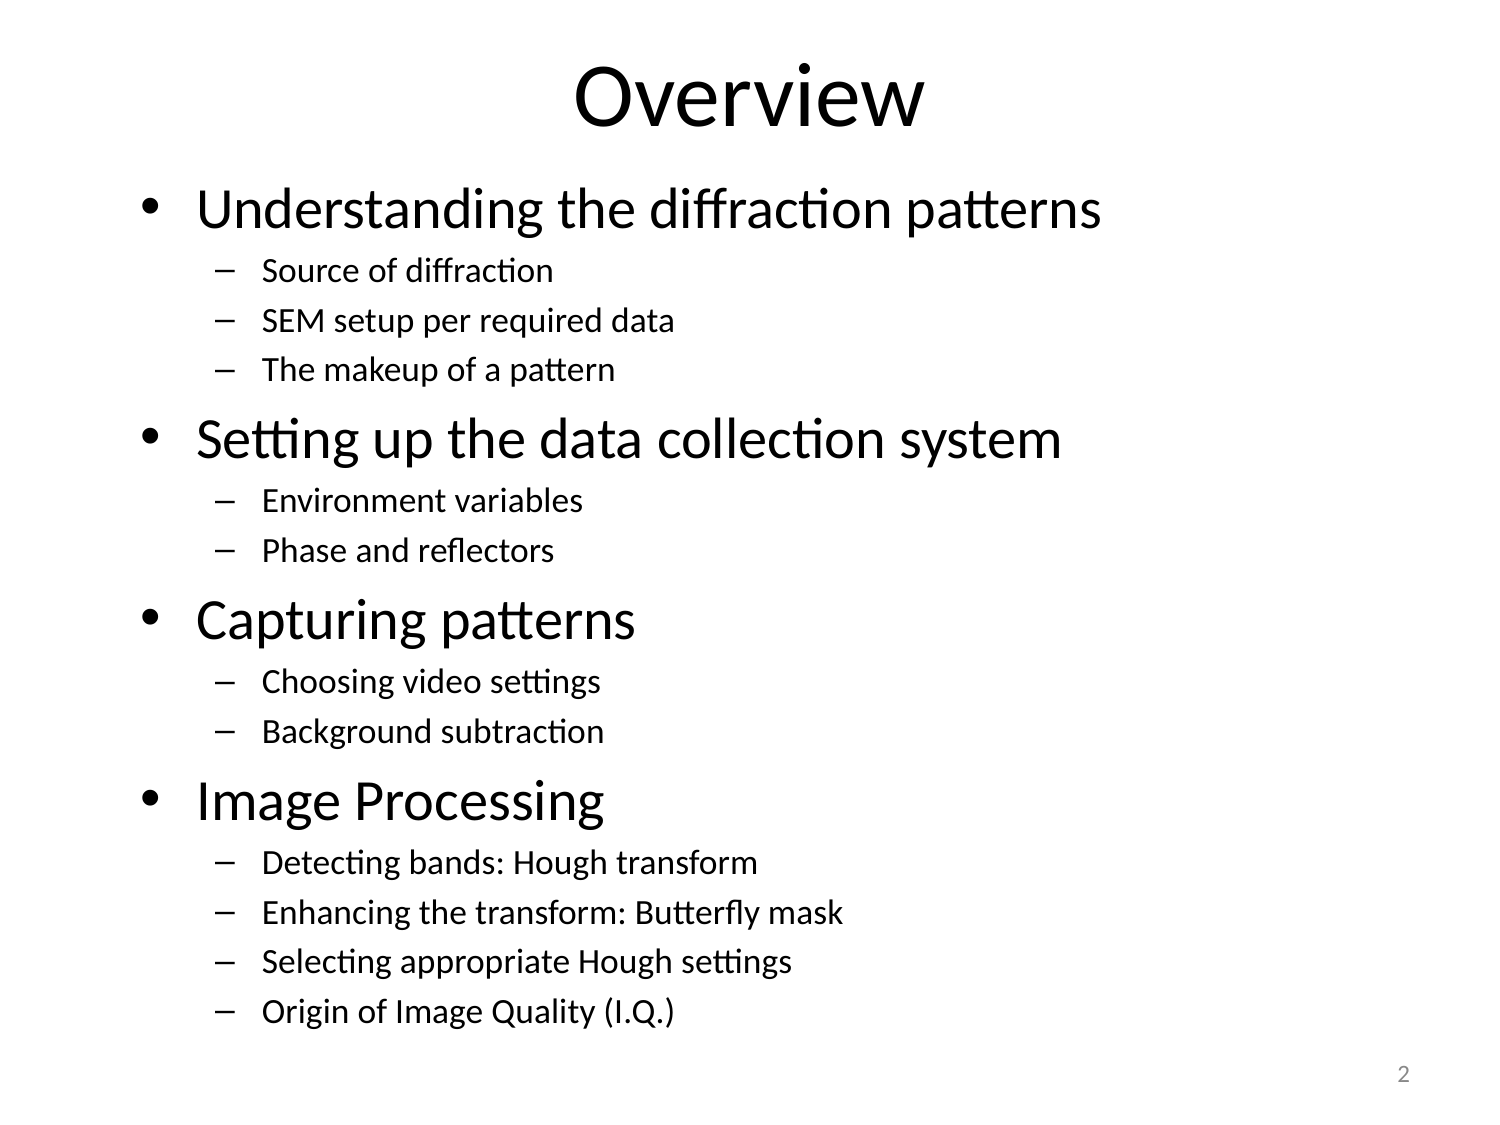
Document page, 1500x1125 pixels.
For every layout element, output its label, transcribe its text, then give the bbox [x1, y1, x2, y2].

slide_number 2 [1074, 1042, 1425, 1103]
title Overview [74, 24, 1426, 156]
list Understanding the diffraction patterns Source of diffraction SEM setup per required data The makeup of a pattern Setting up the data collection system Environment variables Phase and reflectors Capturing patterns Choosing video settings Background subtraction Image Processing Detecting bands: Hough transform Enhancing the transform: Butterfly mask Selecting appropriate Hough settings Origin of Image Quality (I.Q.) [124, 162, 1476, 1066]
